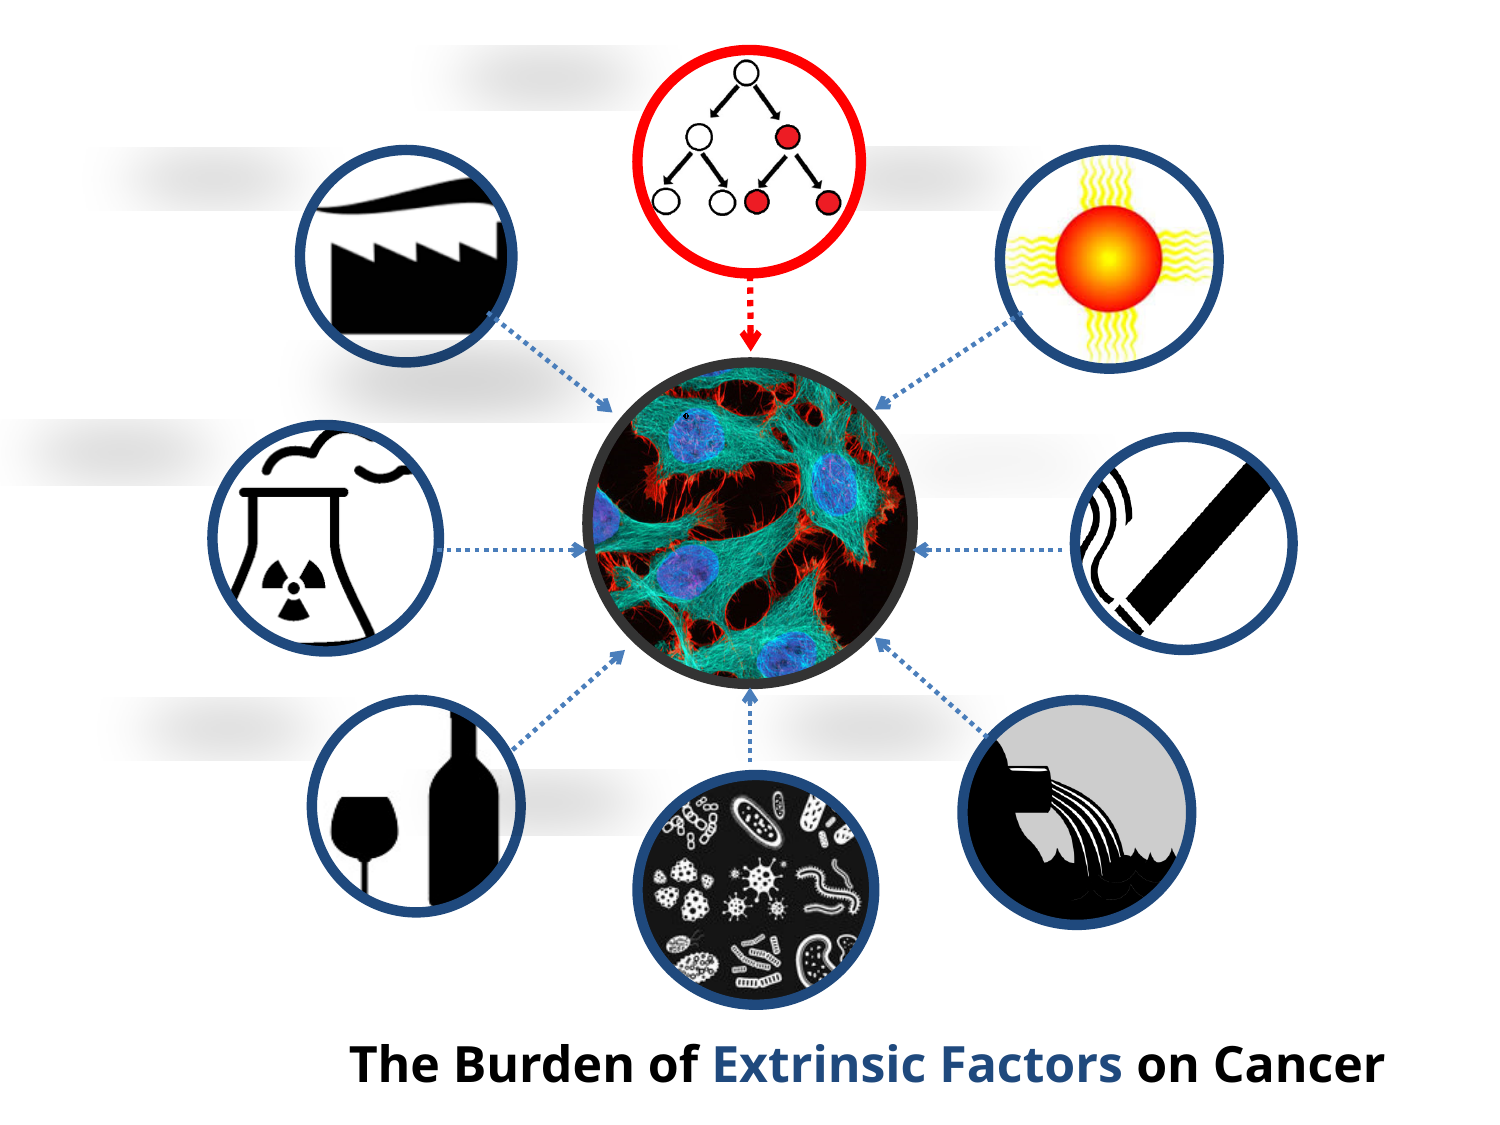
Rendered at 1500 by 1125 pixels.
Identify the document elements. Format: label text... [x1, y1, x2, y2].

picture [999, 149, 1219, 369]
picture [212, 424, 440, 652]
picture [311, 699, 521, 913]
picture [637, 774, 875, 1005]
picture [587, 362, 913, 685]
picture [637, 49, 862, 274]
picture [299, 149, 513, 363]
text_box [874, 312, 1023, 410]
picture [962, 699, 1192, 926]
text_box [512, 649, 626, 751]
text_box The Burden of Extrinsic Factors on Cancer [333, 1024, 1401, 1100]
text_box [487, 312, 613, 413]
picture [1074, 436, 1293, 651]
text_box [874, 637, 988, 738]
